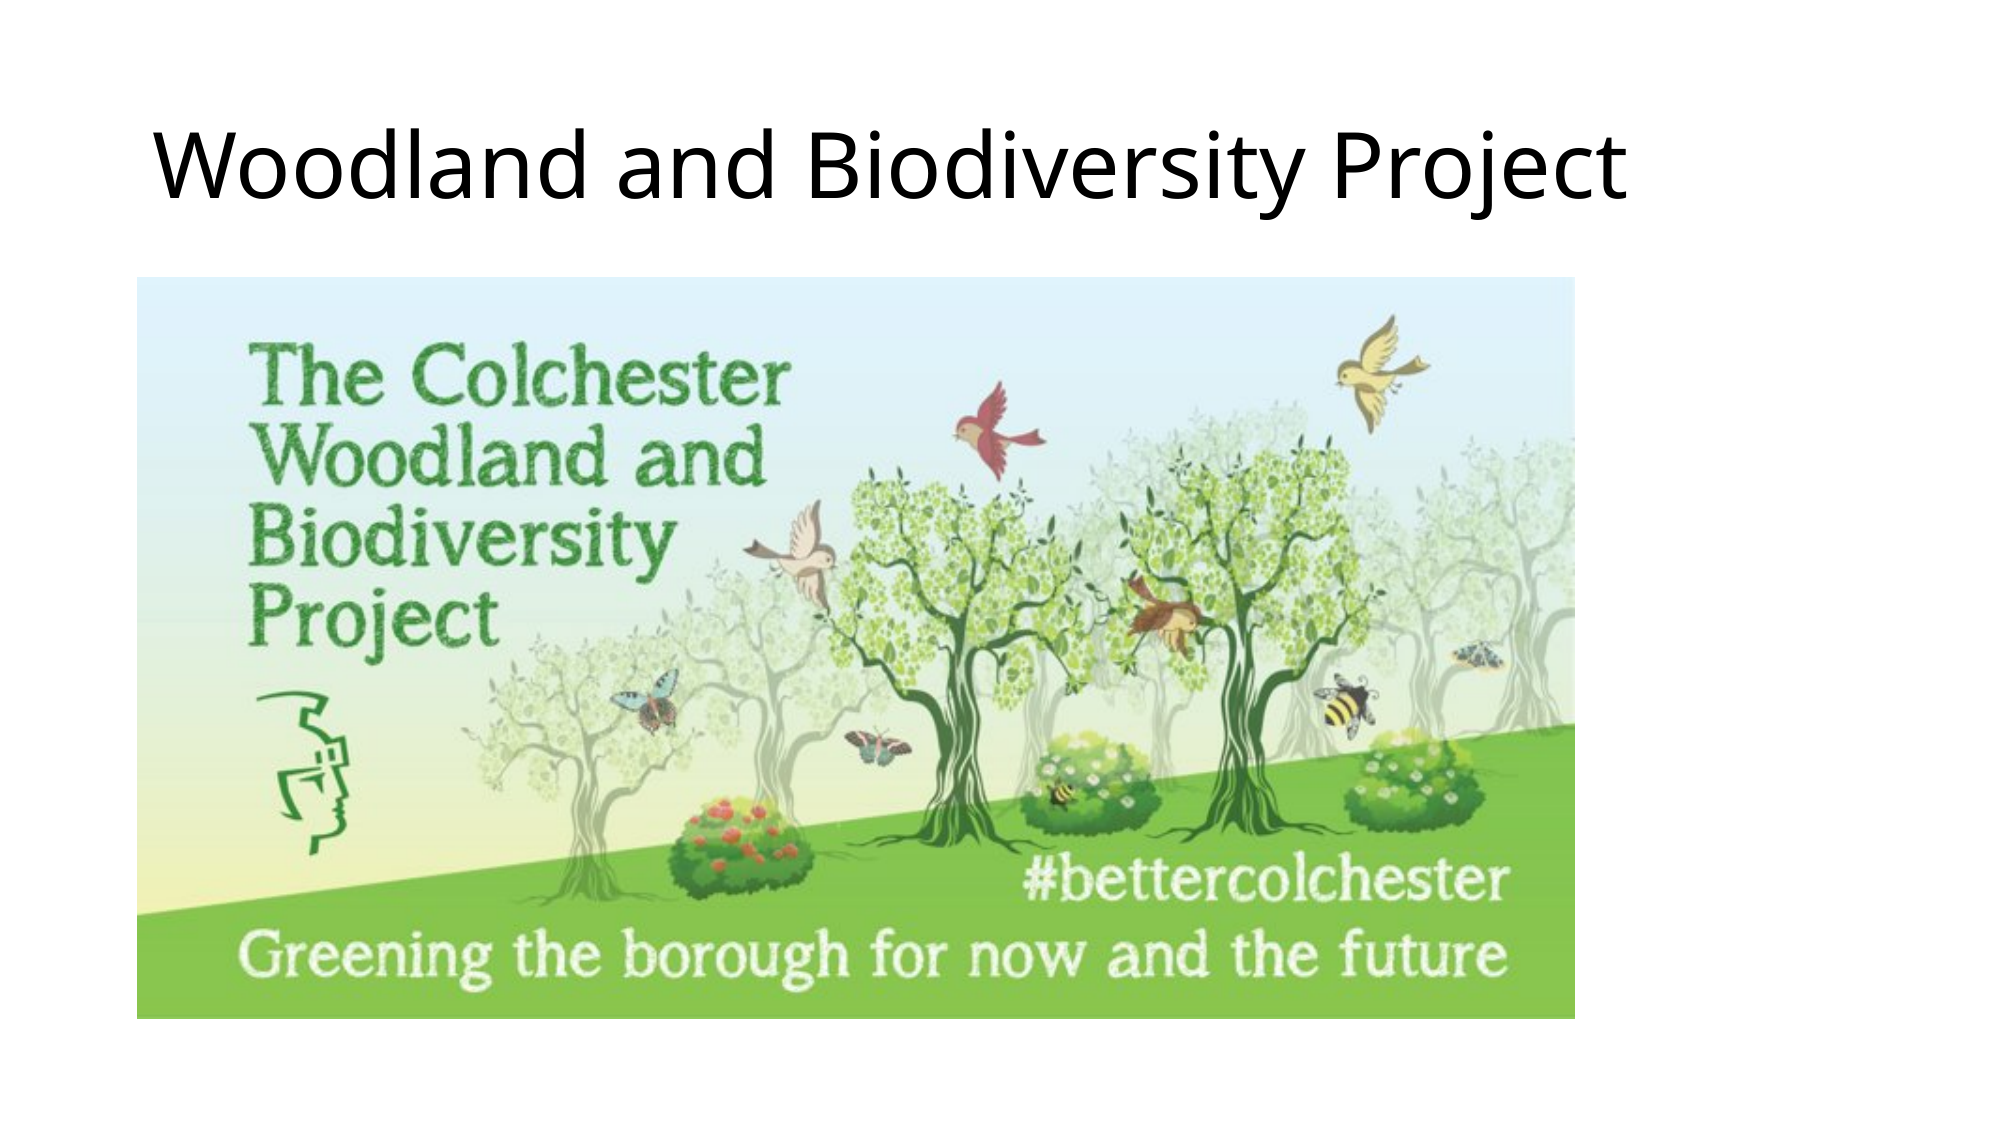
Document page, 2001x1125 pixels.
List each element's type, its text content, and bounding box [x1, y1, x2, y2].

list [137, 277, 1575, 1019]
title Woodland and Biodiversity Project [137, 59, 1863, 278]
